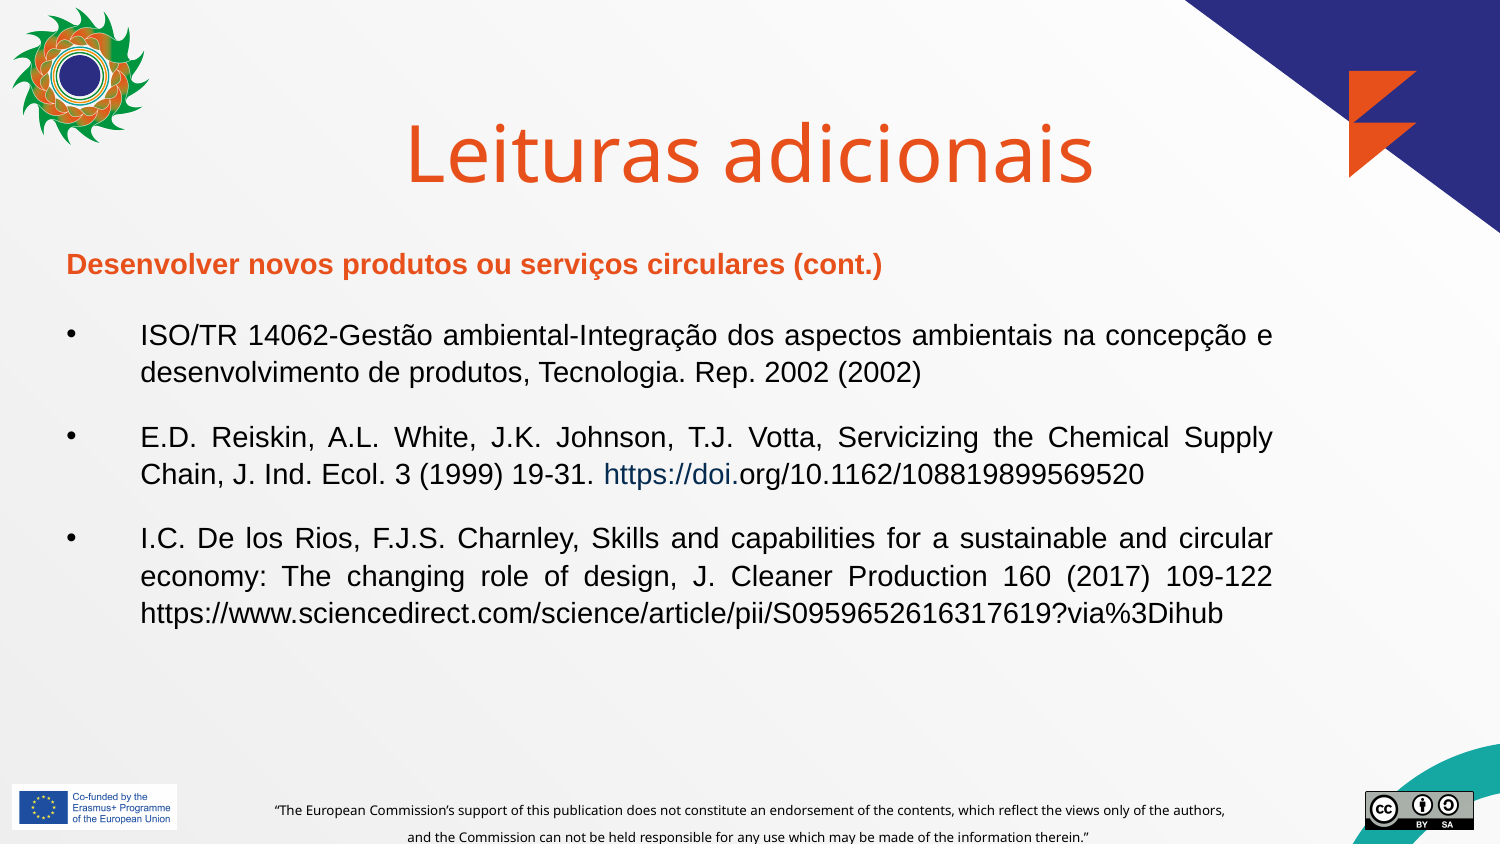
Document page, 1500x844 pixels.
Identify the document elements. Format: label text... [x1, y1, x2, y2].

picture [11, 6, 151, 147]
text_box Desenvolver novos produtos ou serviços circulares (cont.) [51, 237, 922, 288]
picture [1365, 791, 1474, 830]
picture [11, 784, 177, 830]
text_box ISO/TR 14062-Gestão ambiental-Integração dos aspectos ambientais na concepção e desenvolvimento de produtos, Tecnologia. Rep. 2002 (2002) E.D. Reiskin, A.L. White, J.K. Johnson, T.J. Votta, Servicizing the Chemical Supply Chain, J. Ind. Ecol. 3 (1999) 19-31. https://doi.org/10.1162/108819899569520 I.C. De los Rios, F.J.S. Charnley, Skills and capabilities for a sustainable and circular economy: The changing role of design, J. Cleaner Production 160 (2017) 109-122 https://www.sciencedirect.com/science/article/pii/S0959652616317619?via%3Dihub [51, 306, 1290, 637]
title Leituras adicionais [116, 88, 1383, 255]
